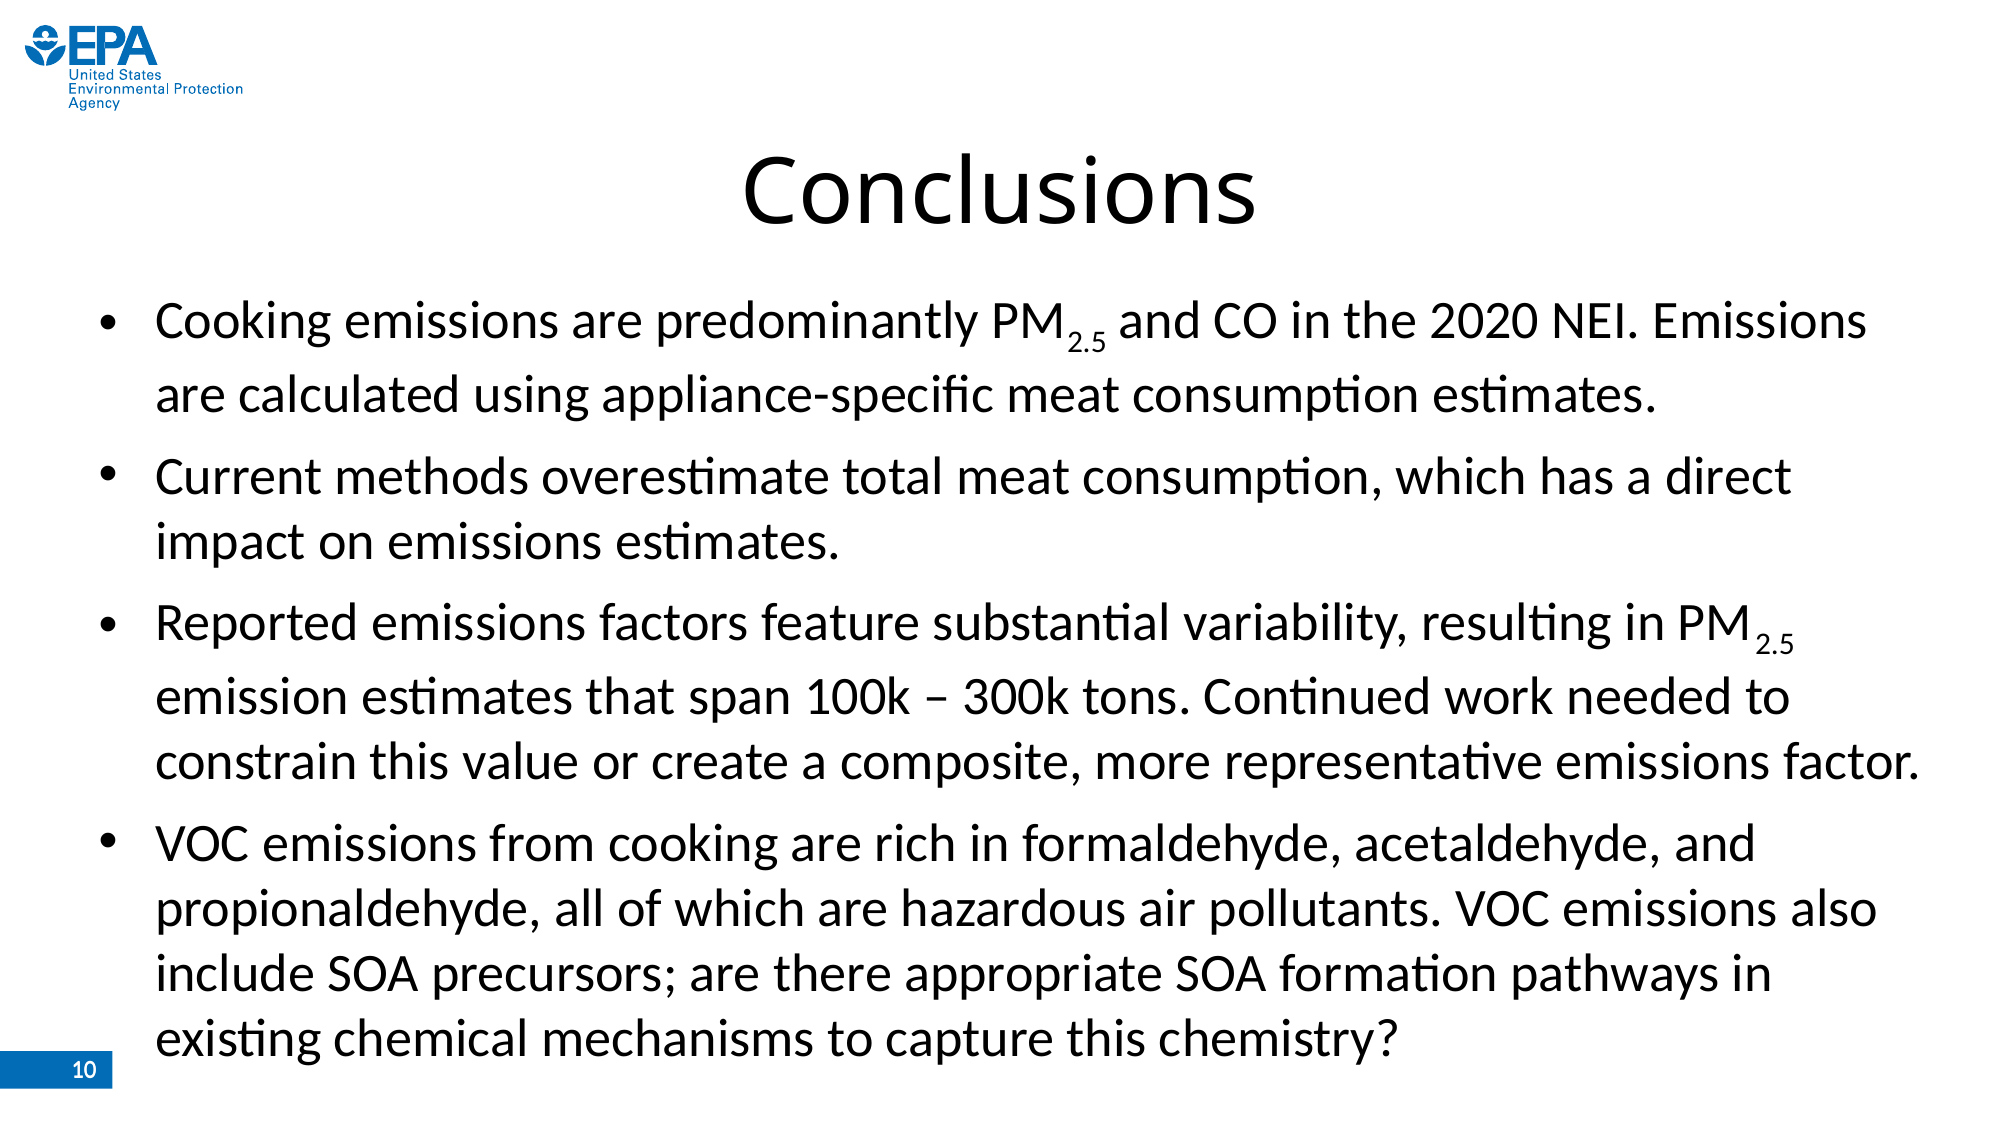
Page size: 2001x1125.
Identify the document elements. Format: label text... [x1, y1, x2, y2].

text_box Cooking emissions are predominantly PM2.5 and CO in the 2020 NEI. Emissions are calculated using appliance-specific meat consumption estimates. Current methods overestimate total meat consumption, which has a direct impact on emissions estimates. Reported emissions factors feature substantial variability, resulting in PM2.5 emission estimates that span 100k – 300k tons. Continued work needed to constrain this value or create a composite, more representative emissions factor. VOC emissions from cooking are rich in formaldehyde, acetaldehyde, and propionaldehyde, all of which are hazardous air pollutants. VOC emissions also include SOA precursors; are there appropriate SOA formation pathways in existing chemical mechanisms to capture this chemistry? [83, 277, 1949, 1075]
title Conclusions [137, 110, 1863, 277]
